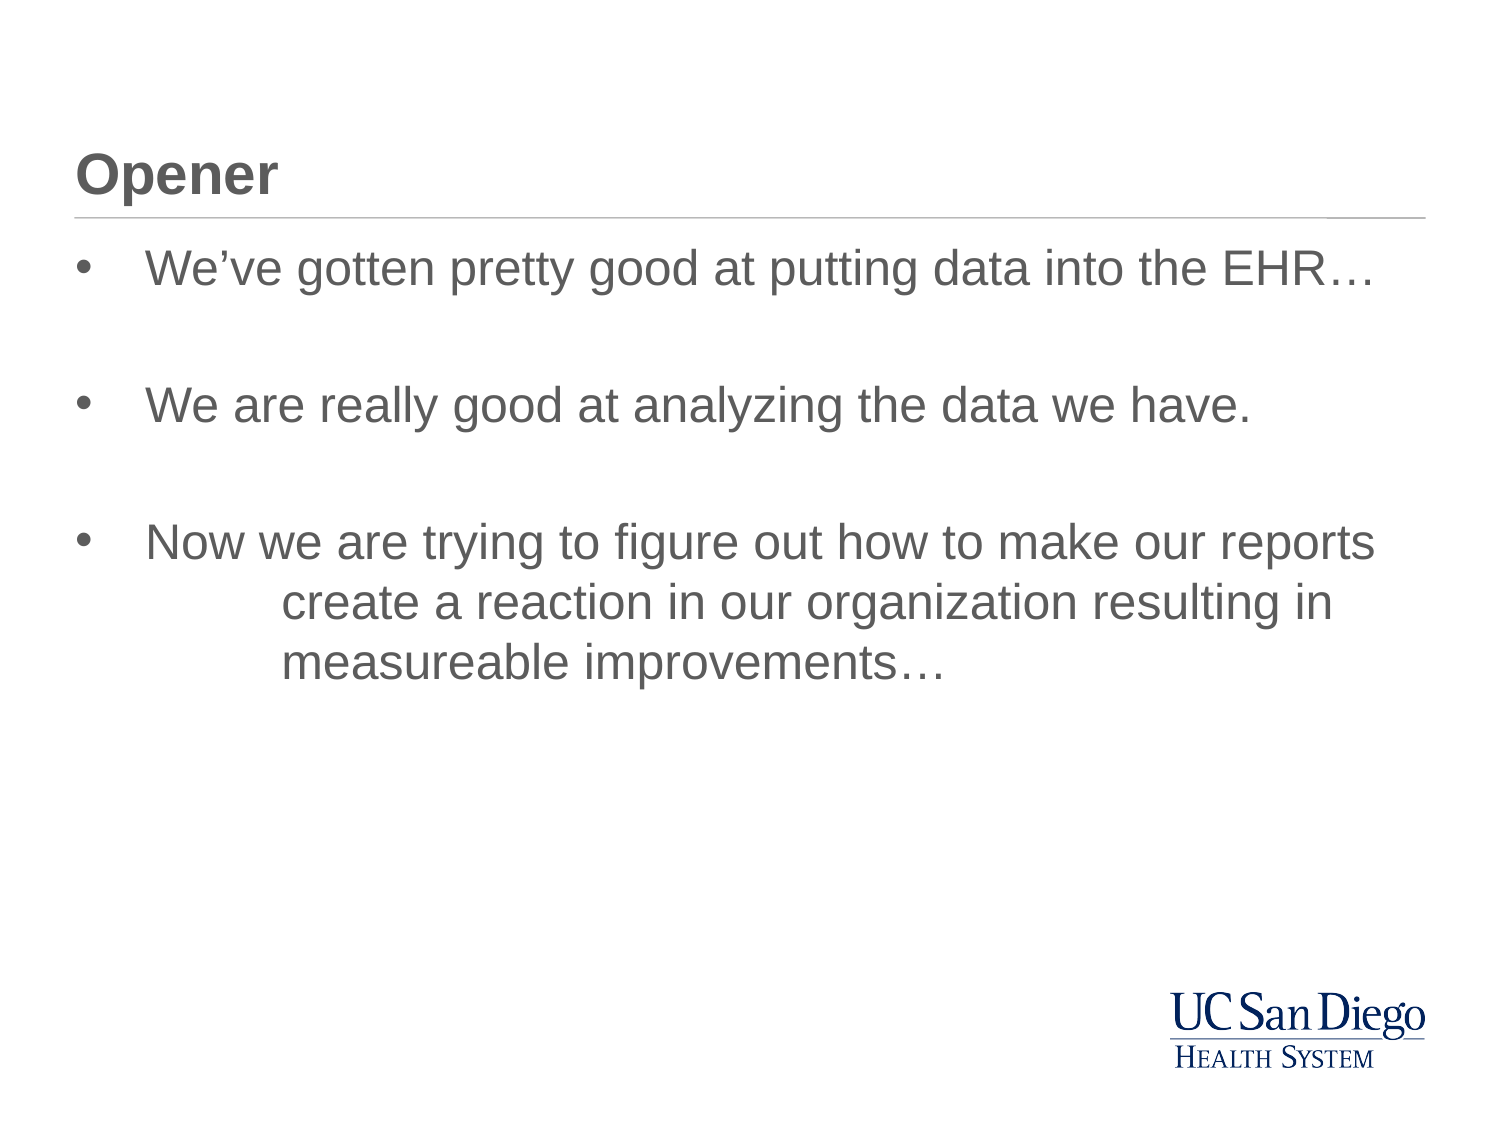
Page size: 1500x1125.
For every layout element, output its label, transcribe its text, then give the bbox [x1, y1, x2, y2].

title Opener [75, 48, 1426, 206]
picture [1170, 992, 1425, 1068]
list We’ve gotten pretty good at putting data into the EHR… We are really good at analyzing the data we have. Now we are trying to figure out how to make our reports create a reaction in our organization resulting in measureable improvements… [75, 235, 1425, 917]
